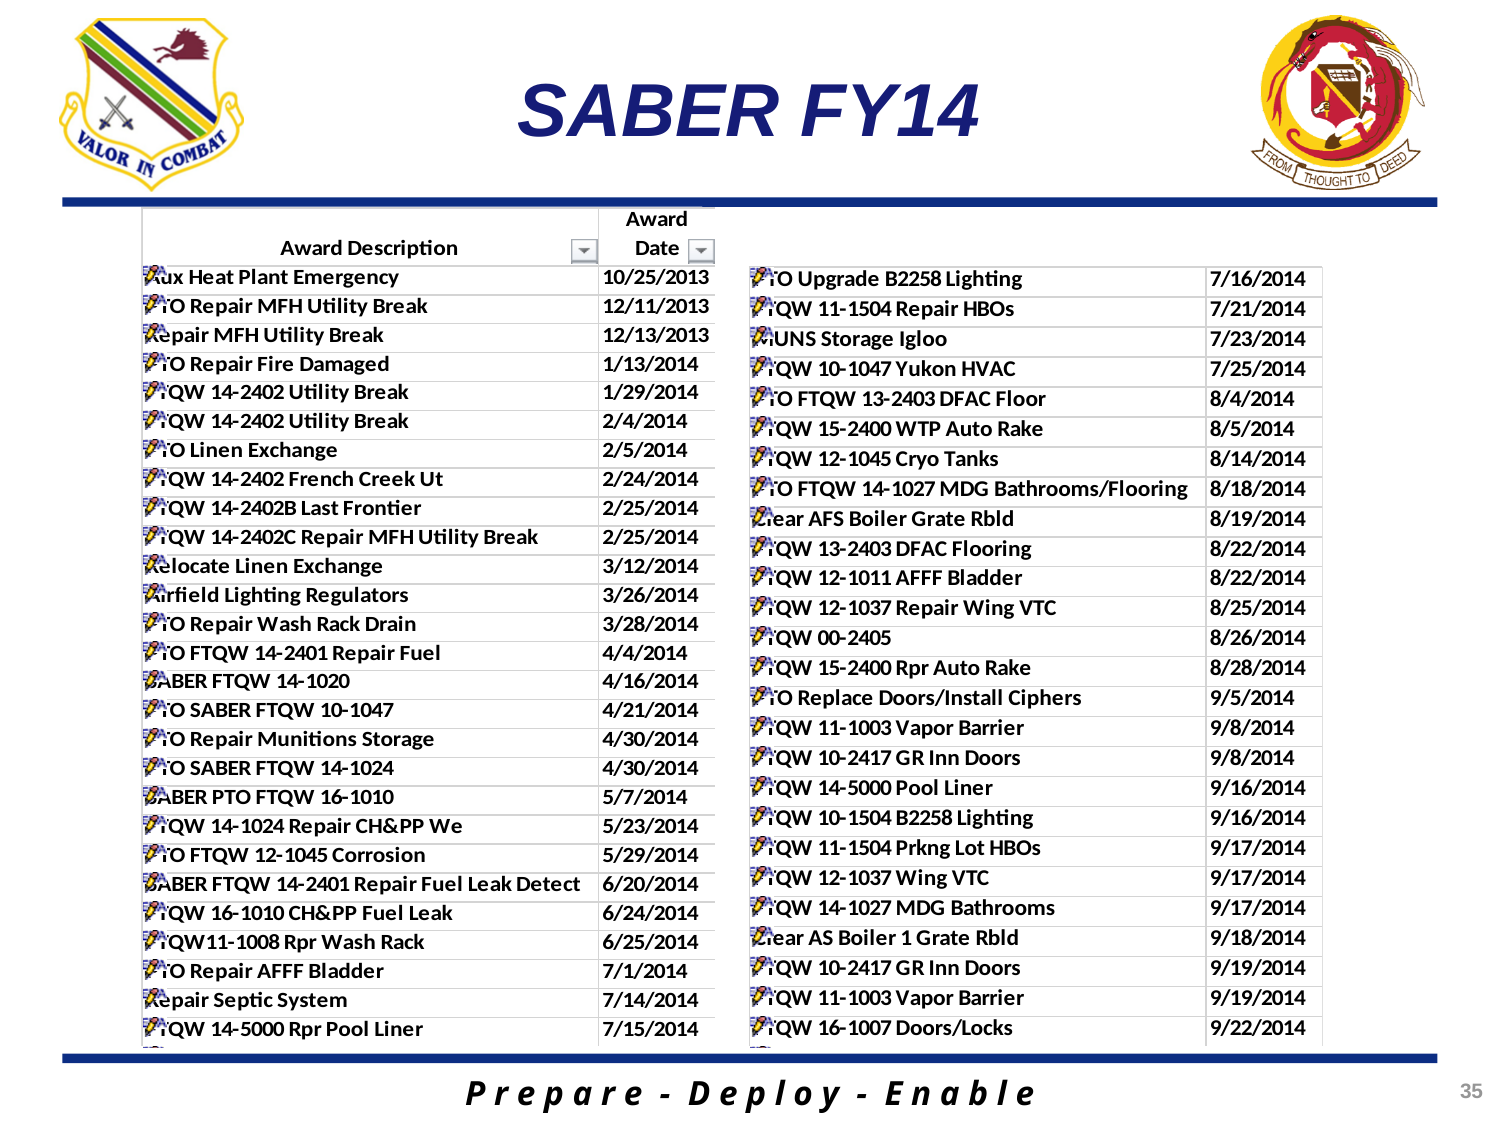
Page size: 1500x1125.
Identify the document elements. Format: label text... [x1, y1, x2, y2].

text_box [748, 266, 1325, 1048]
title SABER FY14 [272, 12, 1226, 201]
picture [1250, 15, 1425, 190]
slide_number 35 [1310, 1070, 1499, 1121]
picture [59, 18, 244, 192]
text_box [141, 207, 717, 1048]
